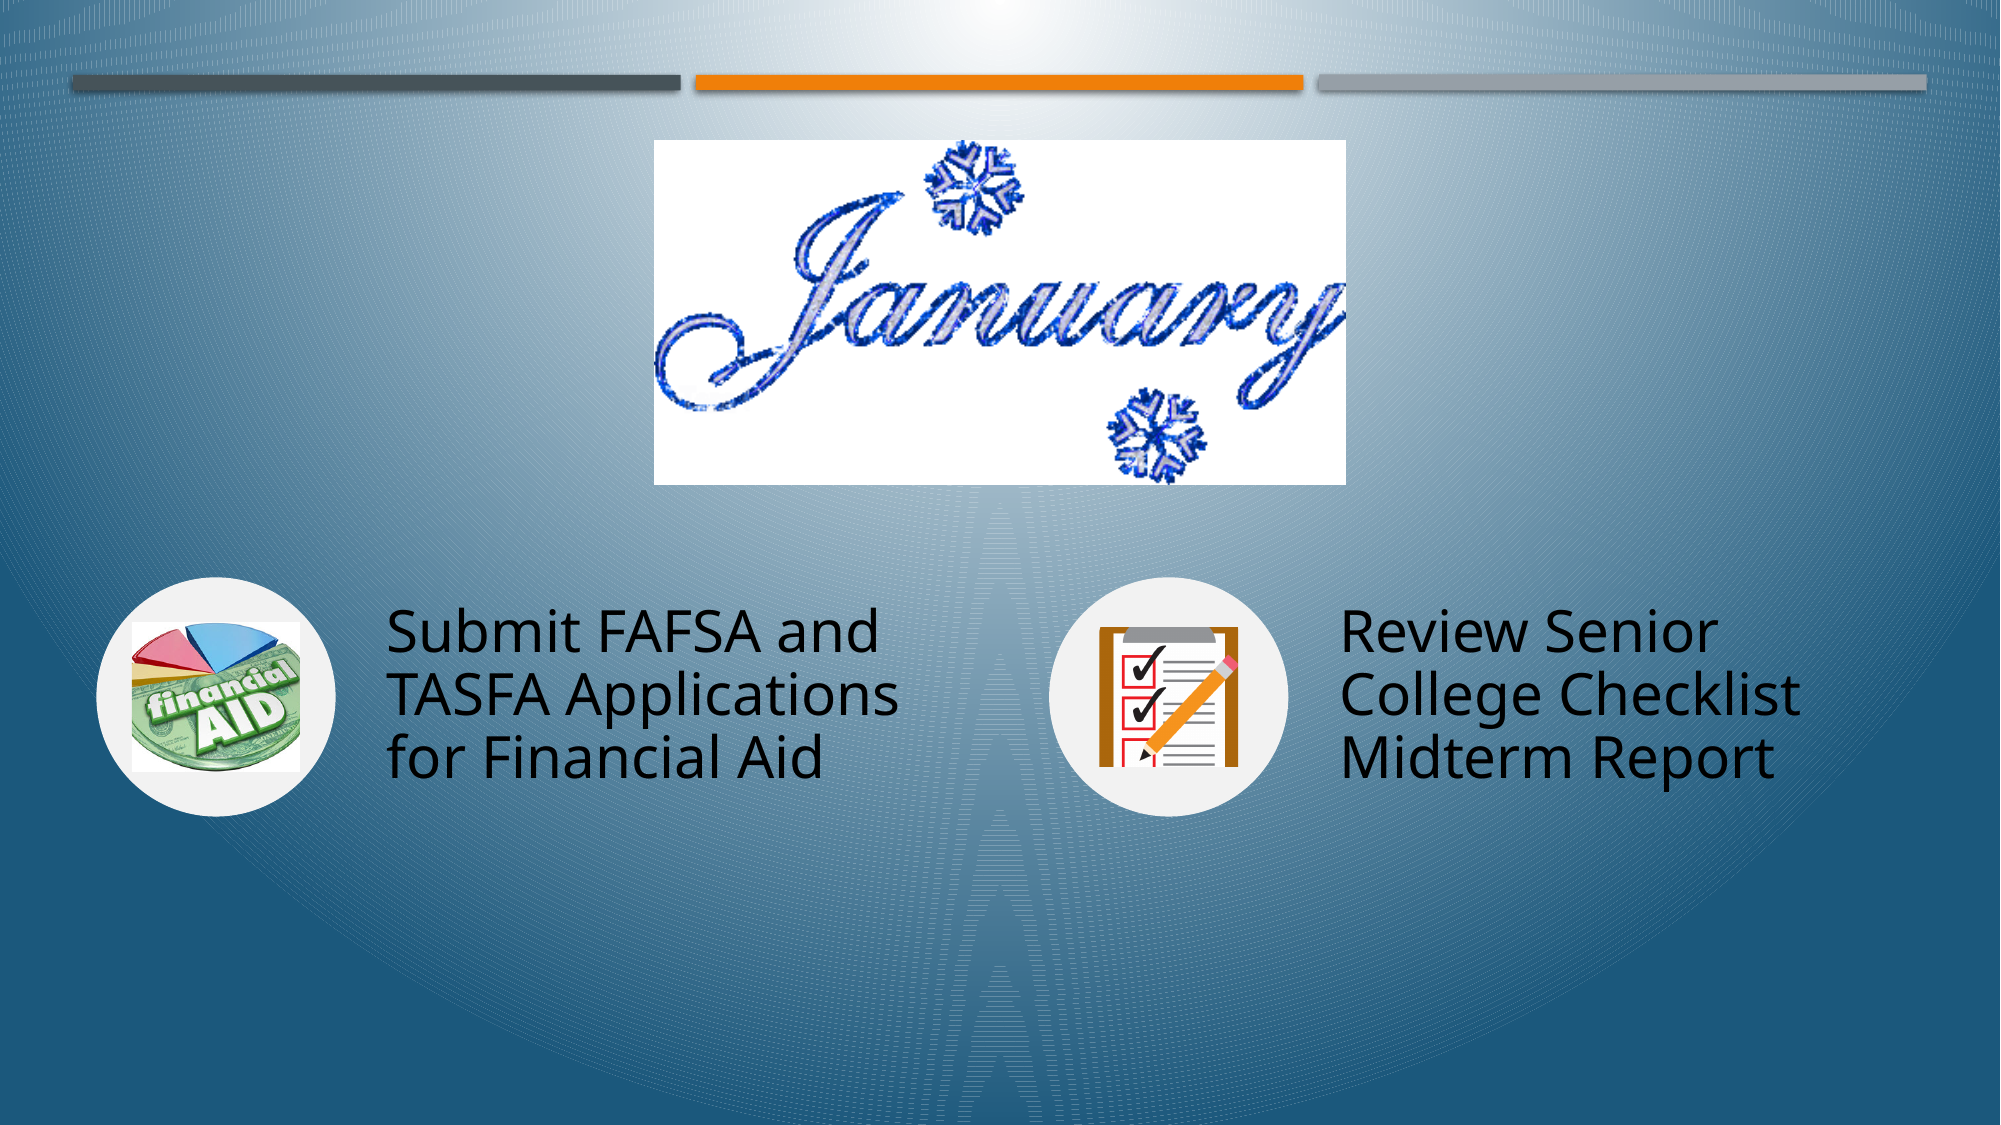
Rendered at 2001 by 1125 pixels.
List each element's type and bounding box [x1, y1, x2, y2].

list [94, 383, 1906, 1011]
picture [653, 139, 1347, 486]
